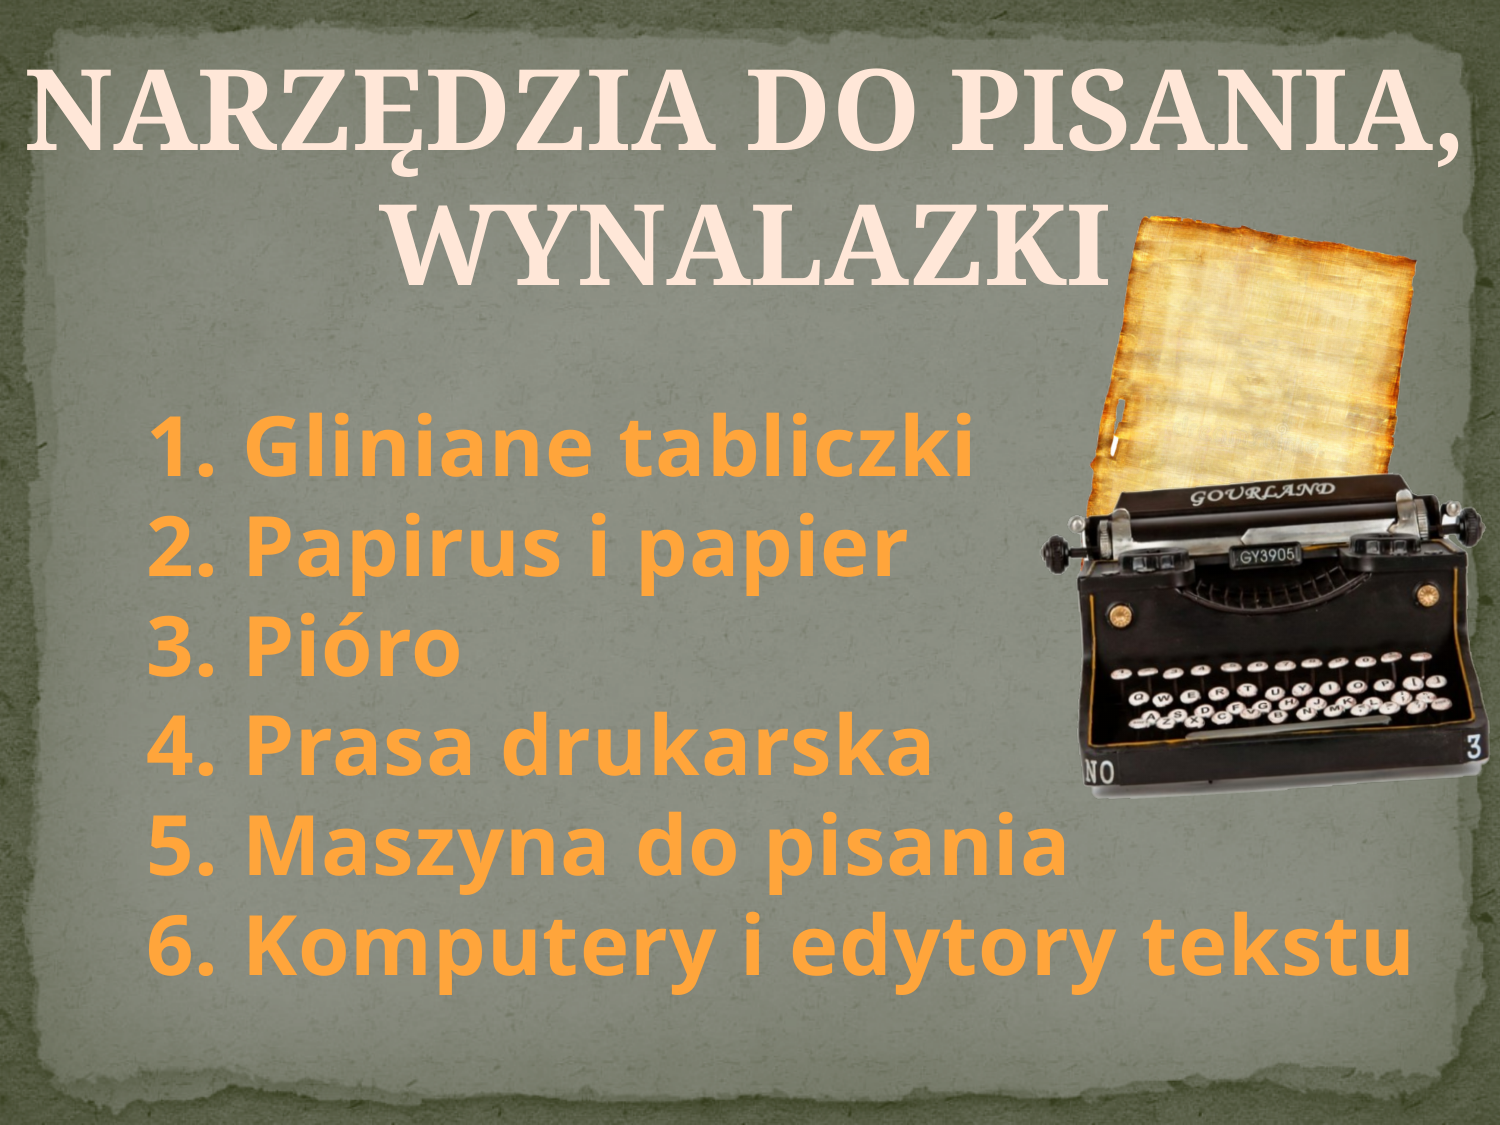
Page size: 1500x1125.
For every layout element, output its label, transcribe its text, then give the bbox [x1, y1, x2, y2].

text_box 1. Gliniane tabliczki 2. Papirus i papier 3. Pióro 4. Prasa drukarska 5. Maszyna do pisania 6. Komputery i edytory tekstu [131, 385, 1433, 1000]
picture [1037, 209, 1499, 803]
text_box NARZĘDZIA DO PISANIA, WYNALAZKI [9, 30, 1482, 316]
